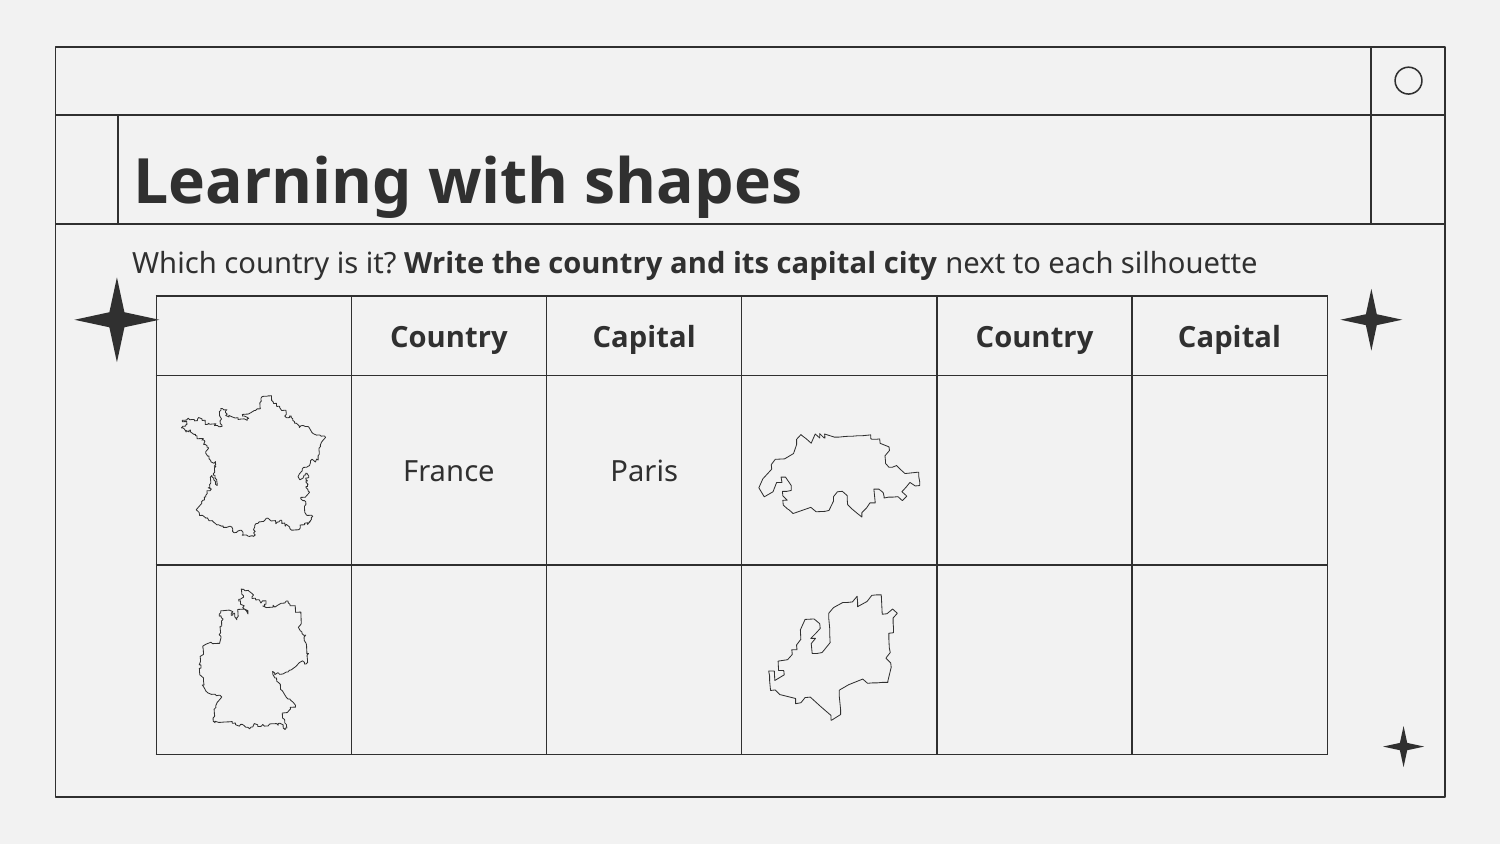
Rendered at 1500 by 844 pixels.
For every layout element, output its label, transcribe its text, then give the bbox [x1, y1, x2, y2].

table_cell [1133, 376, 1327, 564]
text_box [768, 594, 898, 721]
table_cell [157, 566, 351, 754]
table_cell [742, 566, 936, 754]
table_header Country [352, 297, 546, 375]
table_header Capital [1133, 297, 1327, 375]
text_box [181, 395, 326, 537]
table_cell [938, 566, 1131, 754]
text_box [199, 588, 309, 730]
table_header Country [938, 297, 1131, 375]
table_cell [1133, 566, 1327, 754]
table_cell [352, 566, 546, 754]
table_cell France [352, 376, 546, 564]
table_cell [742, 376, 936, 564]
table_header [157, 297, 351, 375]
table_cell [938, 376, 1131, 564]
table_header [742, 297, 936, 375]
table_header Capital [547, 297, 741, 375]
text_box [55, 114, 1446, 225]
table_cell Paris [547, 376, 741, 564]
table_cell [547, 566, 741, 754]
text_box Which country is it? Write the country and its capital city next to each silhouette [116, 232, 1371, 285]
table_cell [157, 376, 351, 564]
text_box [758, 433, 920, 518]
